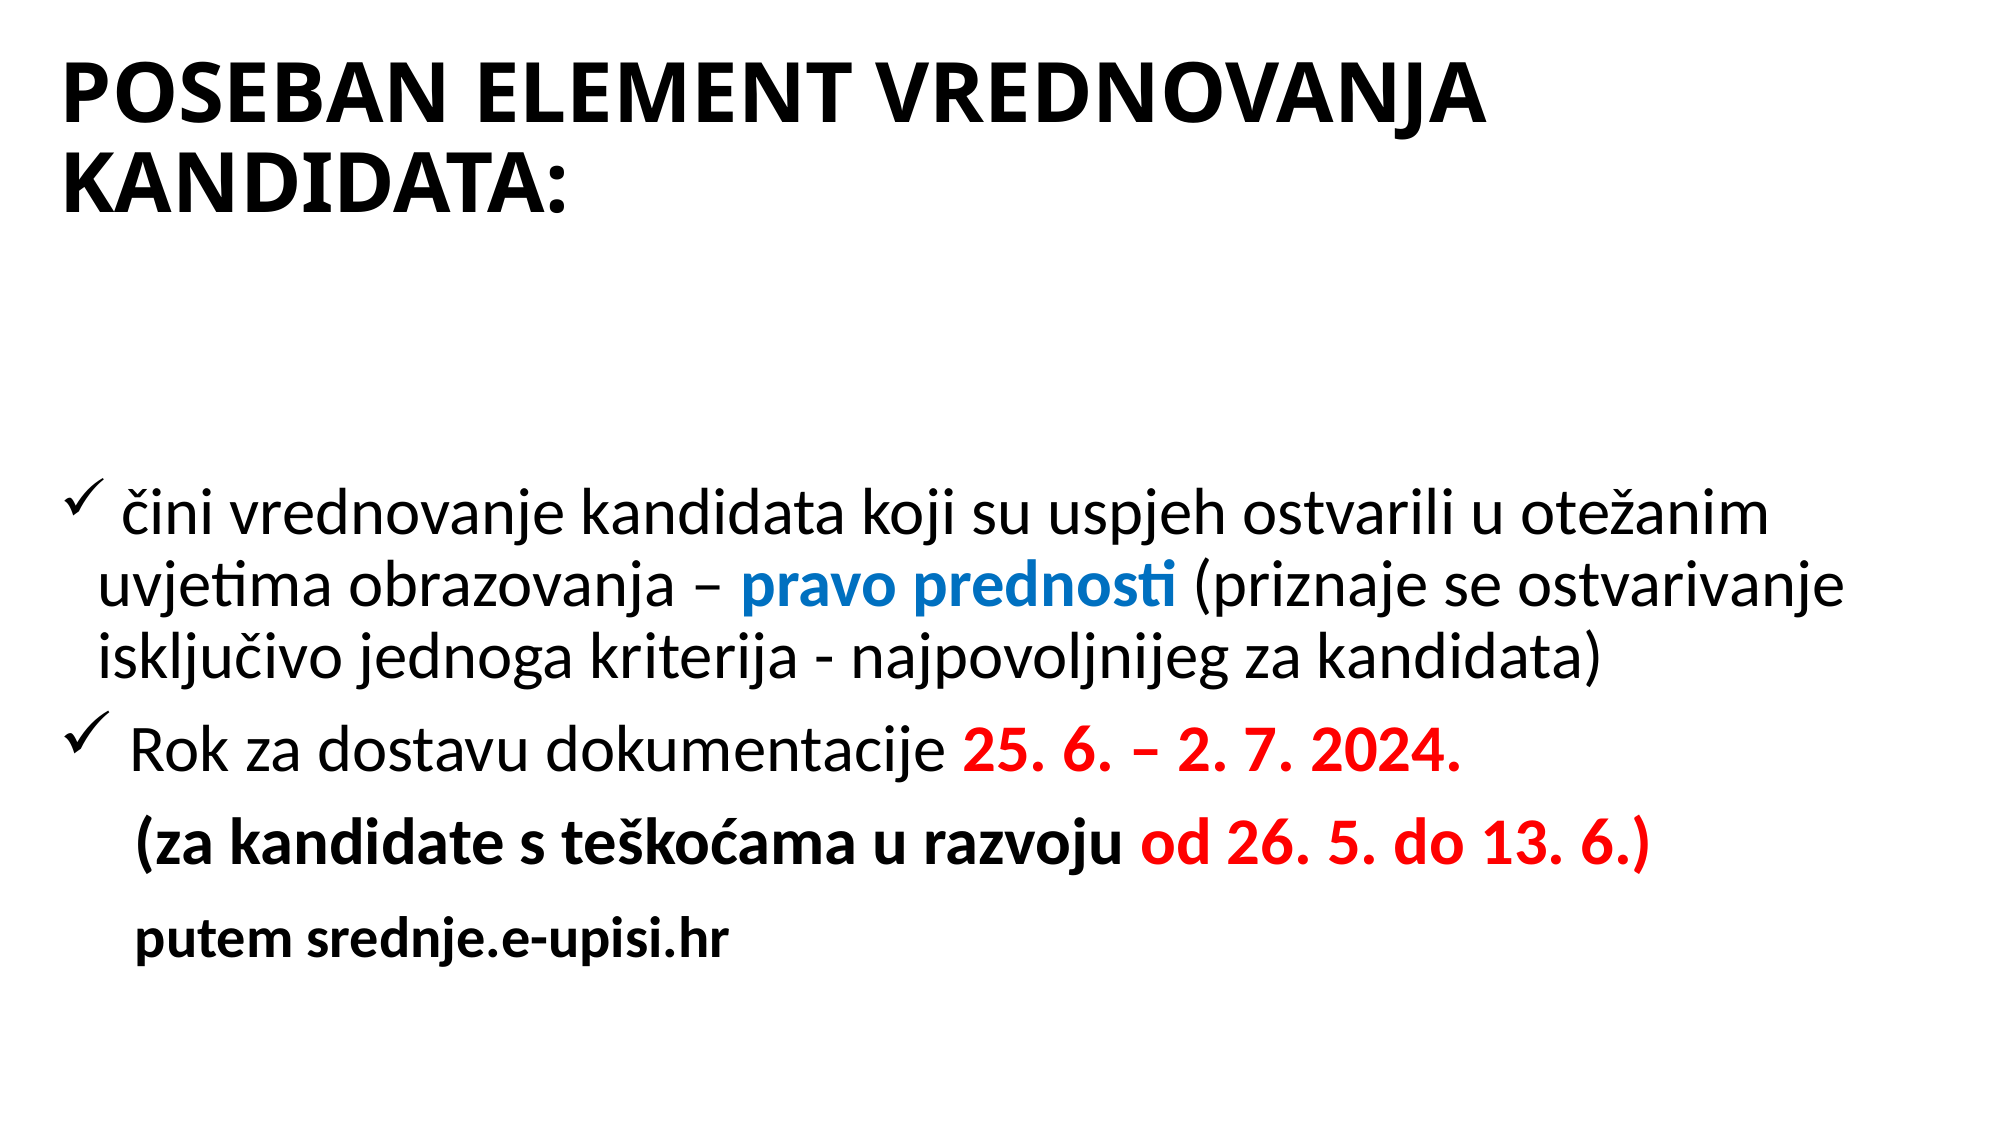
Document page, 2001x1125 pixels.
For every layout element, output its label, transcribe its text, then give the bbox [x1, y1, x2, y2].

title POSEBAN ELEMENT VREDNOVANJA KANDIDATA: [44, 82, 1940, 300]
list čini vrednovanje kandidata koji su uspjeh ostvarili u otežanim uvjetima obrazovanja – pravo prednosti (priznaje se ostvarivanje isključivo jednoga kriterija - najpovoljnijeg za kandidata) Rok za dostavu dokumentacije 25. 6. – 2. 7. 2024. (za kandidate s teškoćama u razvoju od 26. 5. do 13. 6.) putem srednje.e-upisi.hr [44, 469, 1913, 1102]
